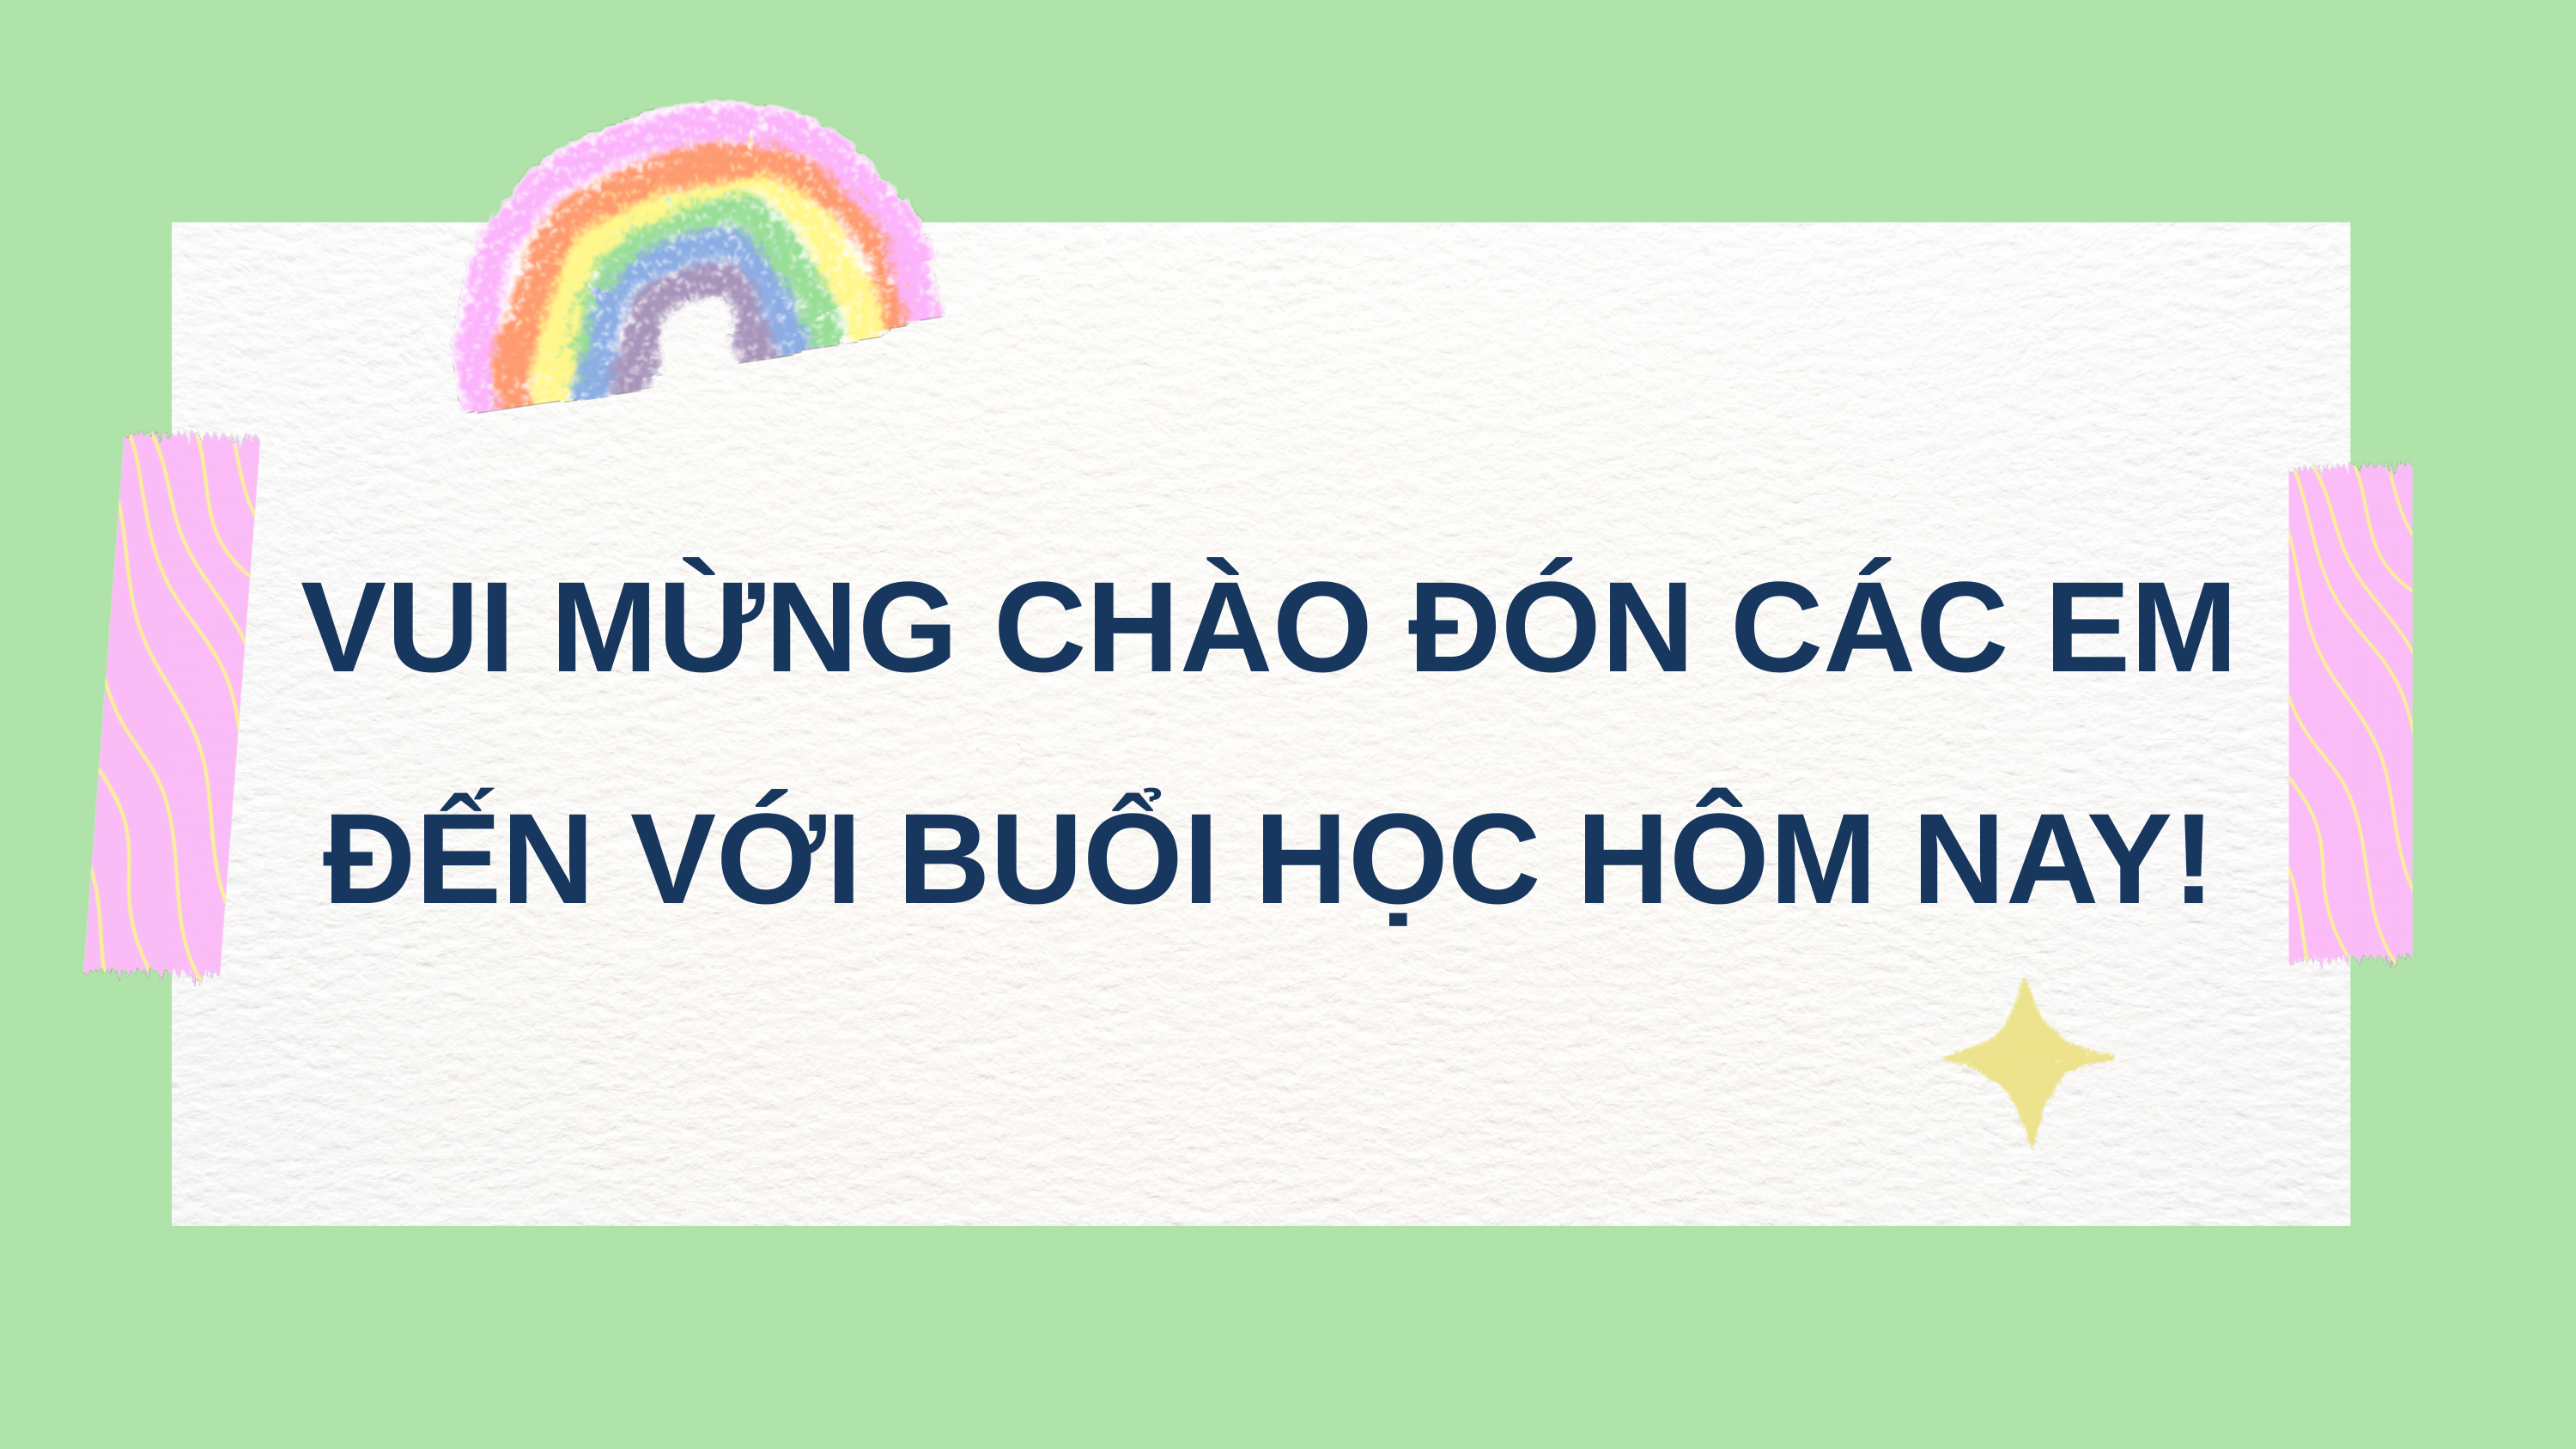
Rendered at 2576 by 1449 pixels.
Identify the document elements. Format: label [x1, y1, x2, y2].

picture [0, 70, 2576, 1226]
